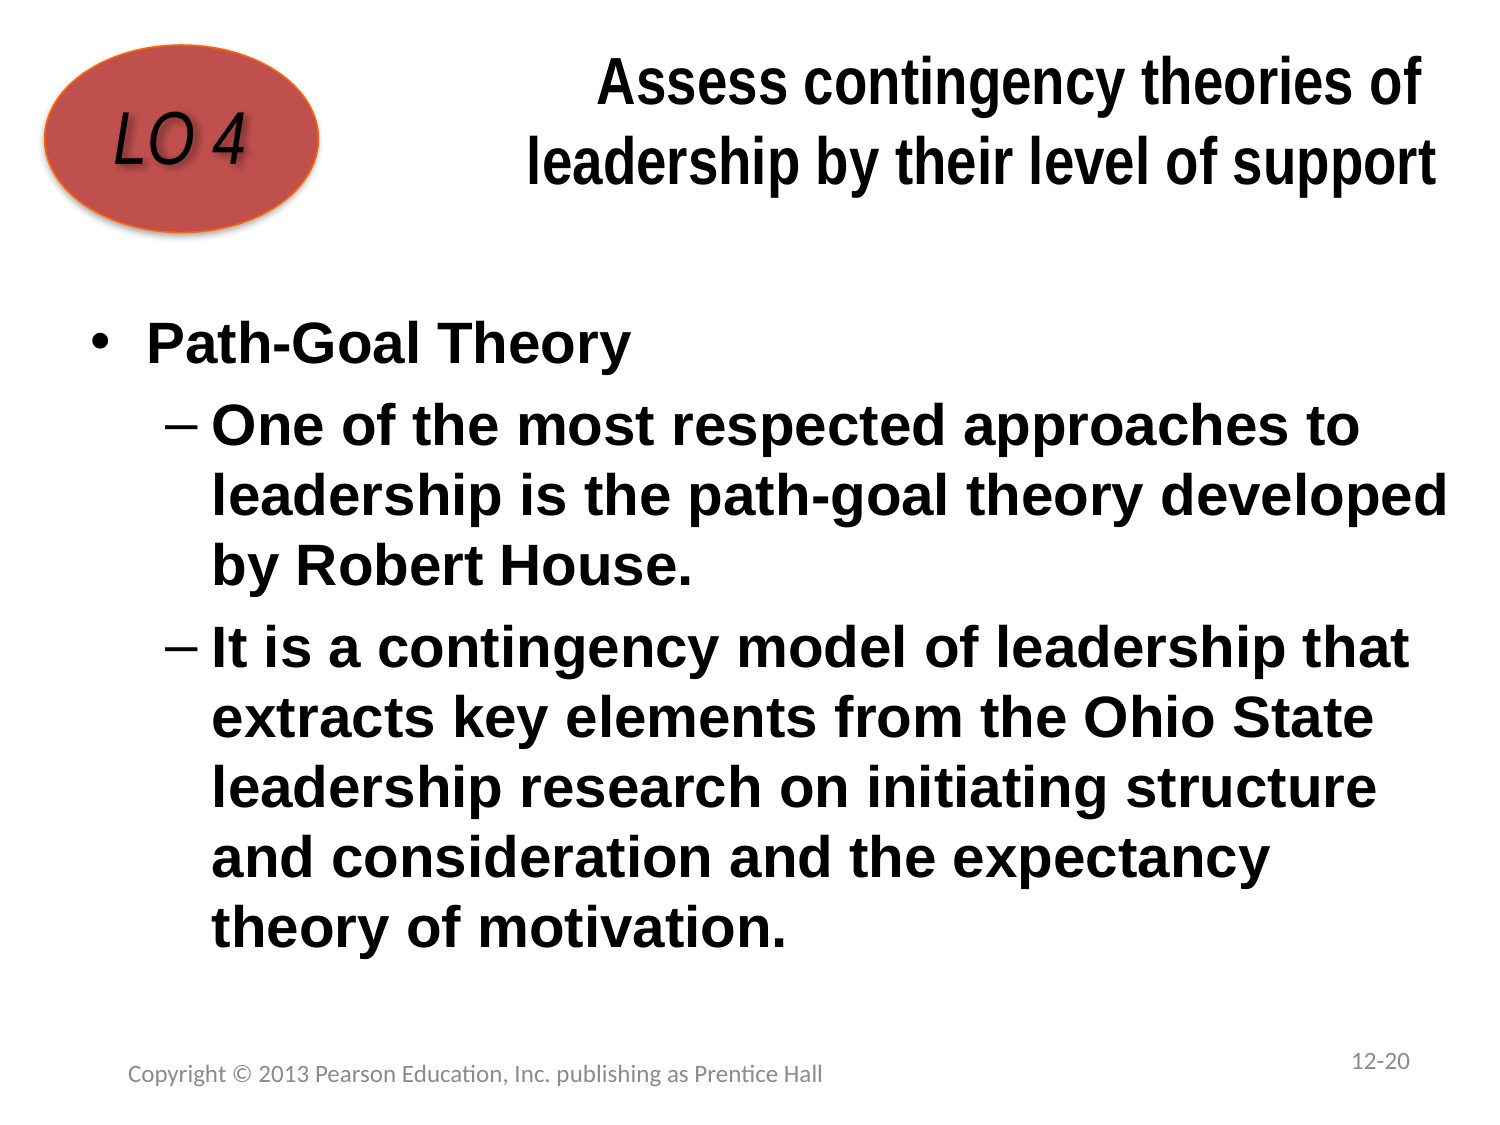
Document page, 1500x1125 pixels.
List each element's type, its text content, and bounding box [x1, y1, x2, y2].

text_box LO 4 [86, 81, 274, 187]
title Assess contingency theories of leadership by their level of support [102, 0, 1454, 237]
slide_number 12-20 [1325, 1029, 1425, 1090]
list Path-Goal Theory One of the most respected approaches to leadership is the path-goal theory developed by Robert House. It is a contingency model of leadership that extracts key elements from the Ohio State leadership research on initiating structure and consideration and the expectancy theory of motivation. [74, 297, 1473, 949]
footer Copyright © 2013 Pearson Education, Inc. publishing as Prentice Hall [75, 1042, 878, 1103]
text_box [43, 44, 320, 234]
